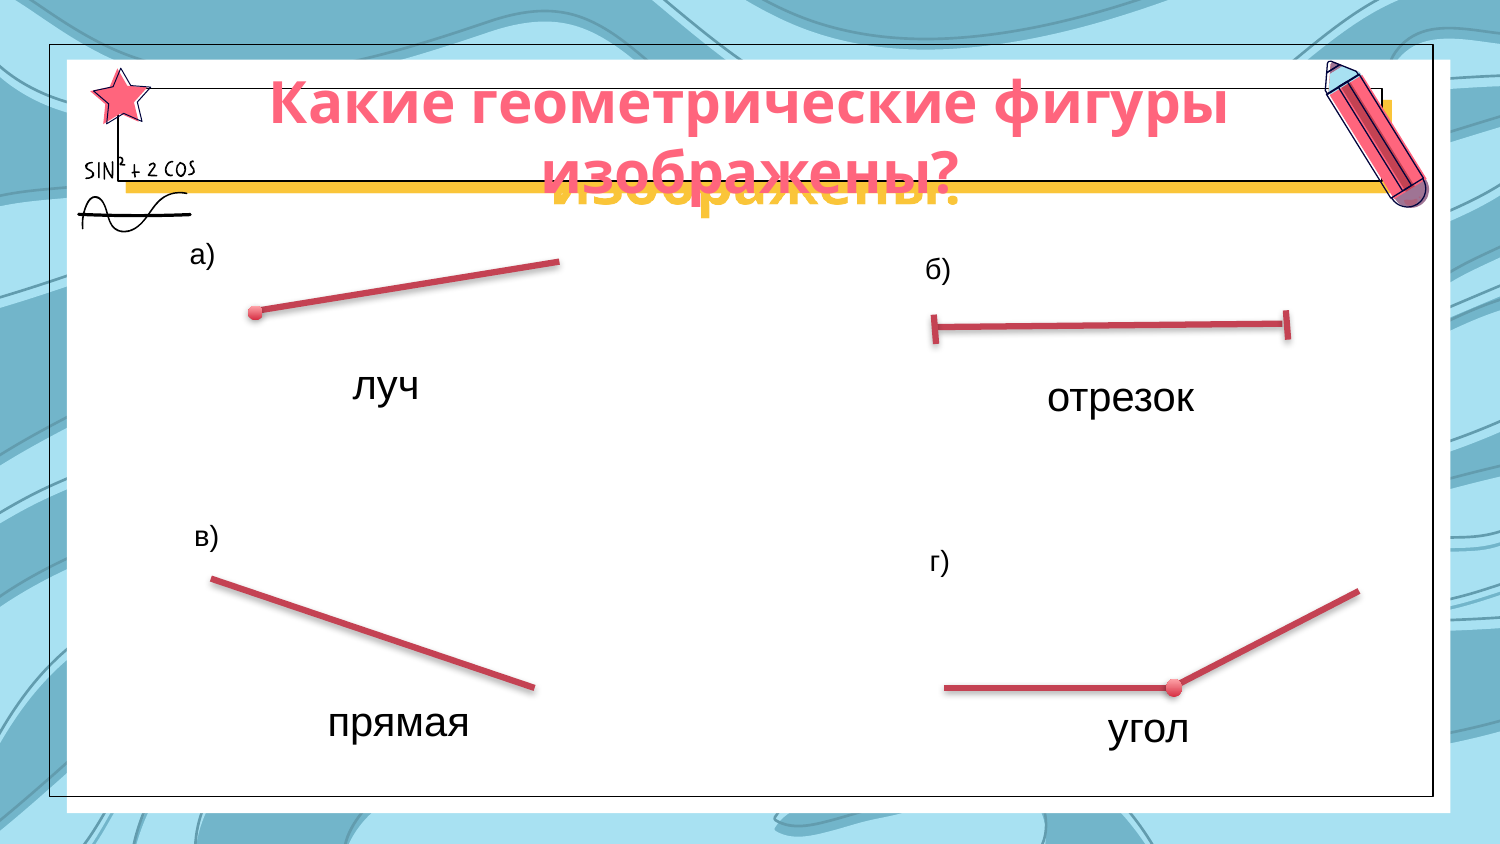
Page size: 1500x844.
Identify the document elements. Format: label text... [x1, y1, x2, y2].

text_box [655, 182, 682, 193]
text_box луч [227, 350, 545, 416]
text_box отрезок [962, 362, 1280, 427]
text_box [618, 182, 646, 193]
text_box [545, 182, 561, 193]
title Какие геометрические фигуры изображены? [117, 88, 1292, 182]
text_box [936, 323, 1271, 328]
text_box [253, 261, 560, 312]
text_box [781, 182, 788, 193]
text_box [848, 182, 856, 193]
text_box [1272, 323, 1302, 327]
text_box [1168, 590, 1360, 690]
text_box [89, 67, 152, 125]
text_box г) [914, 534, 973, 585]
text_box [794, 182, 807, 193]
text_box а) [174, 227, 233, 278]
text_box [726, 182, 753, 193]
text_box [939, 185, 947, 193]
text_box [210, 578, 535, 689]
text_box угол [990, 697, 1308, 759]
text_box в) [179, 509, 237, 560]
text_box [812, 182, 838, 193]
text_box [76, 156, 196, 233]
text_box прямая [240, 687, 558, 752]
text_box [919, 182, 926, 193]
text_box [887, 182, 913, 193]
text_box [920, 327, 950, 331]
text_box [585, 182, 611, 193]
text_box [869, 182, 876, 193]
text_box б) [910, 242, 968, 293]
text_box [761, 182, 775, 193]
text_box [692, 182, 720, 193]
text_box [1297, 78, 1453, 196]
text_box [570, 182, 577, 193]
